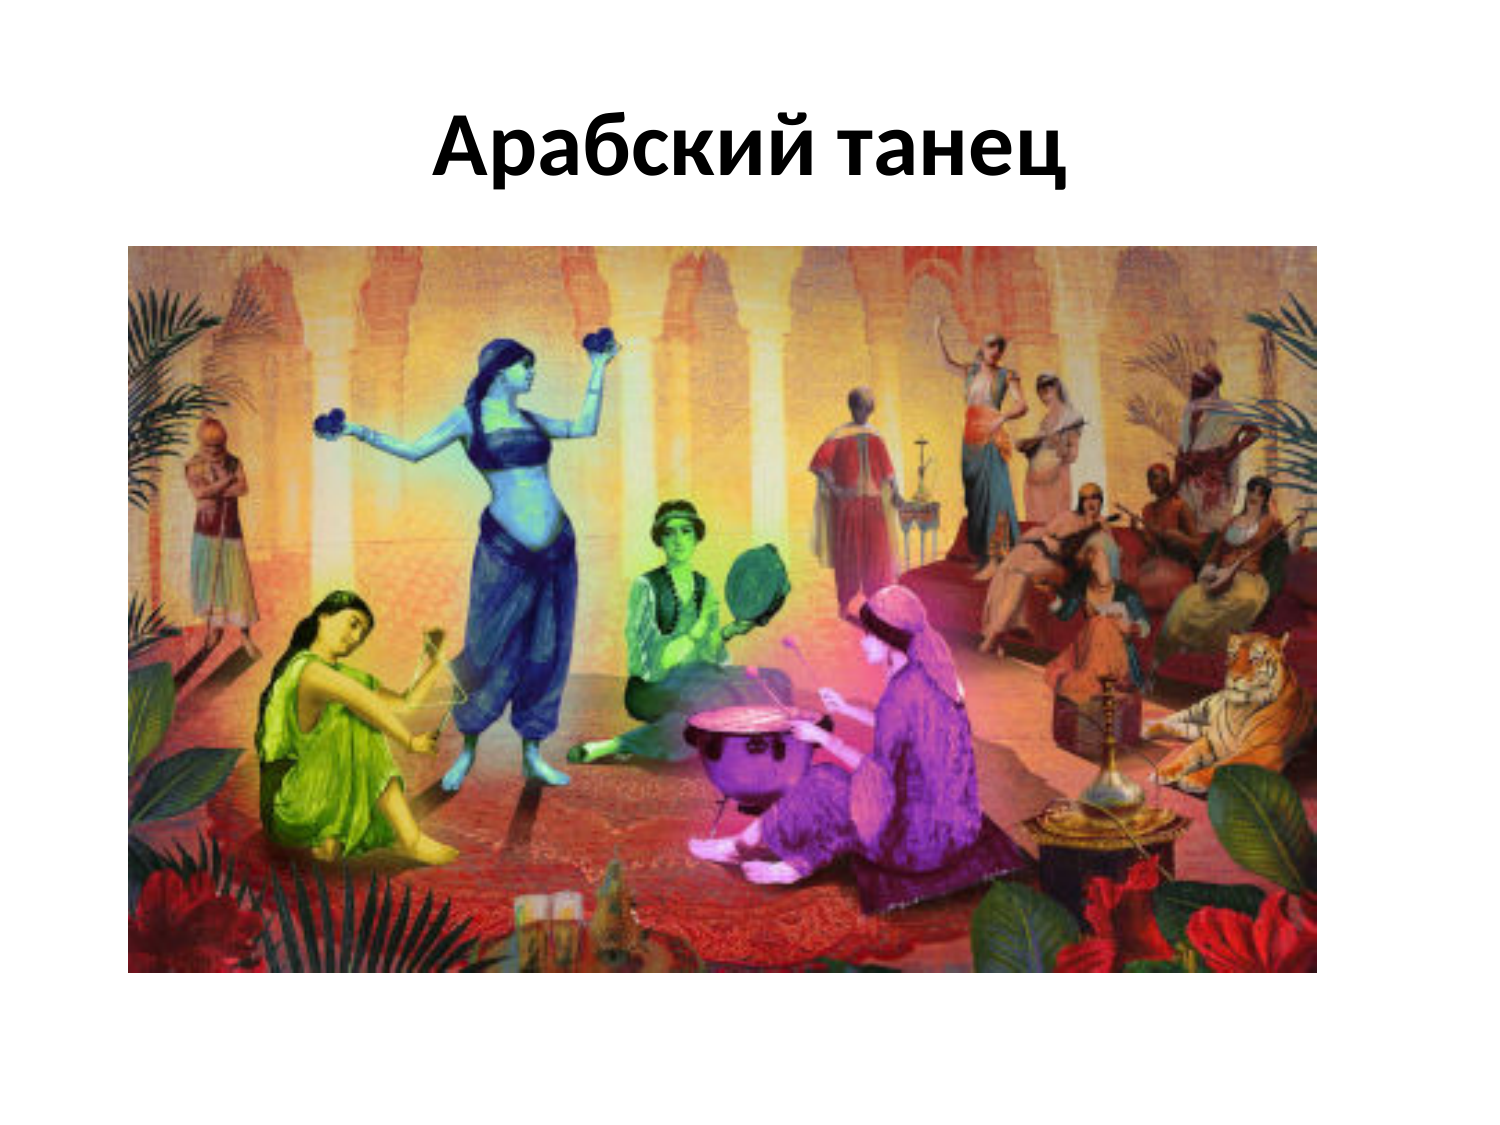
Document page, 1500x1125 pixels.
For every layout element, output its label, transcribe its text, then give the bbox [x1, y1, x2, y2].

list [128, 245, 1318, 973]
title Арабский танец [75, 45, 1425, 233]
